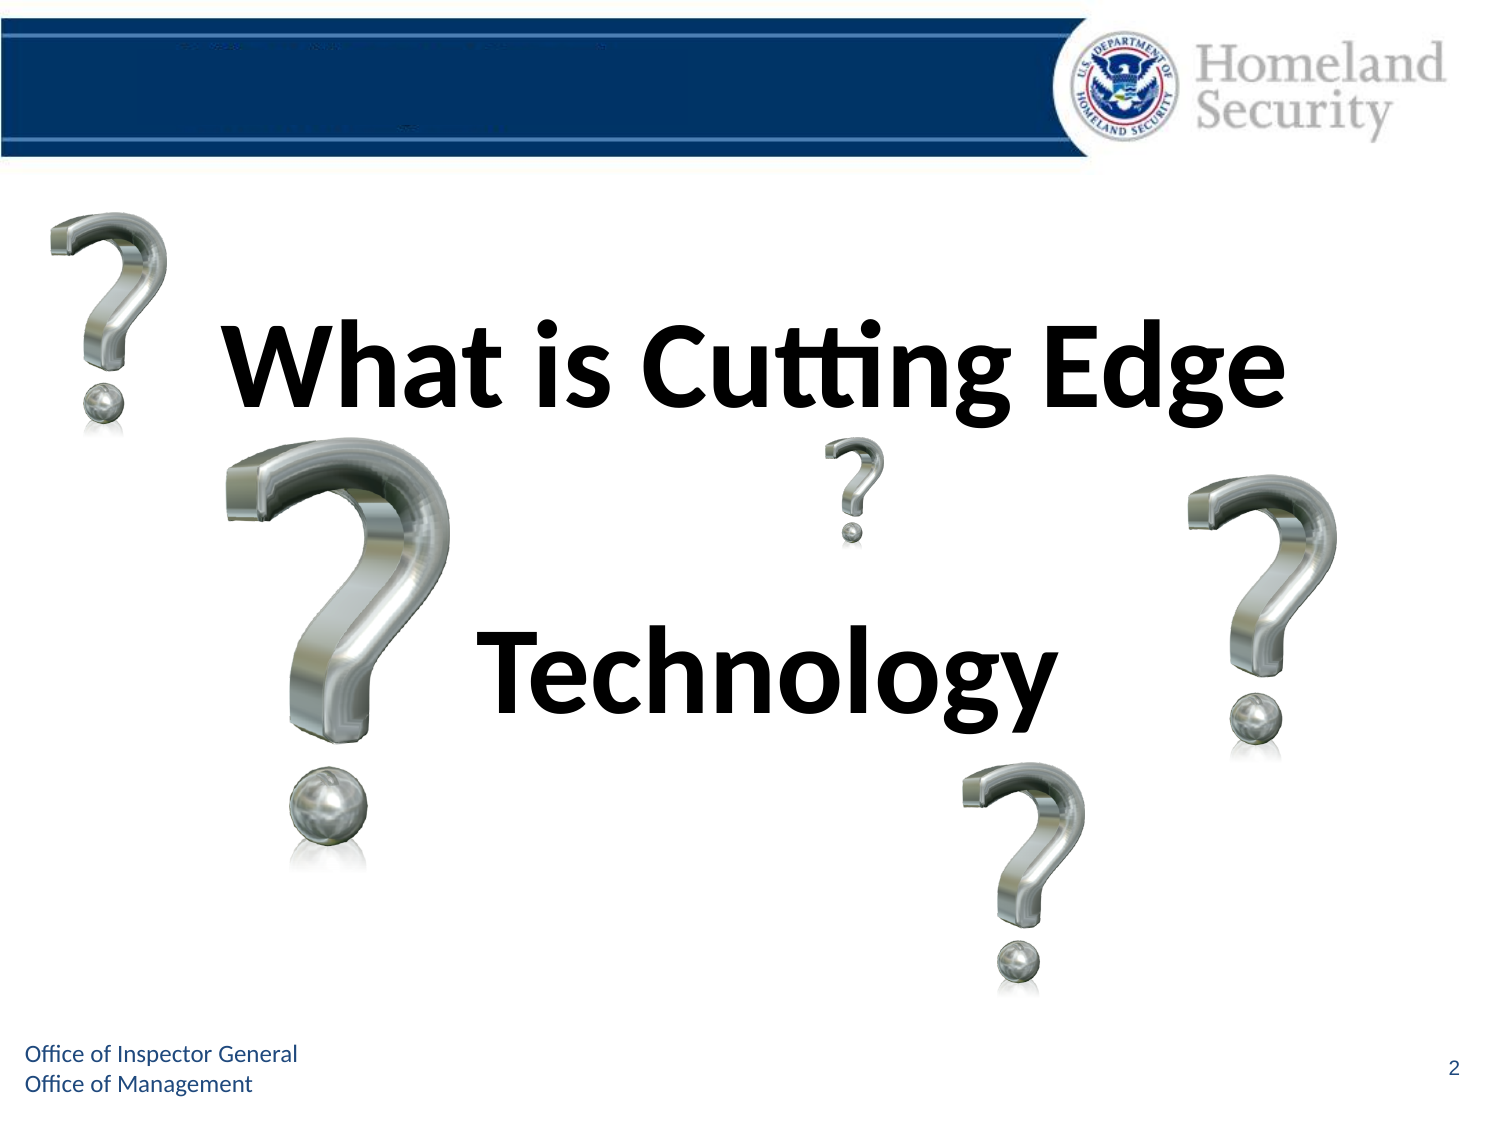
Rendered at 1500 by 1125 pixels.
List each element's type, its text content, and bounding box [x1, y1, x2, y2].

picture [49, 212, 167, 438]
picture [0, 0, 1450, 175]
list What is Cutting Edge Technology [87, 199, 1451, 876]
picture [224, 437, 451, 873]
picture [1187, 474, 1337, 763]
picture [824, 437, 884, 551]
picture [962, 762, 1085, 998]
